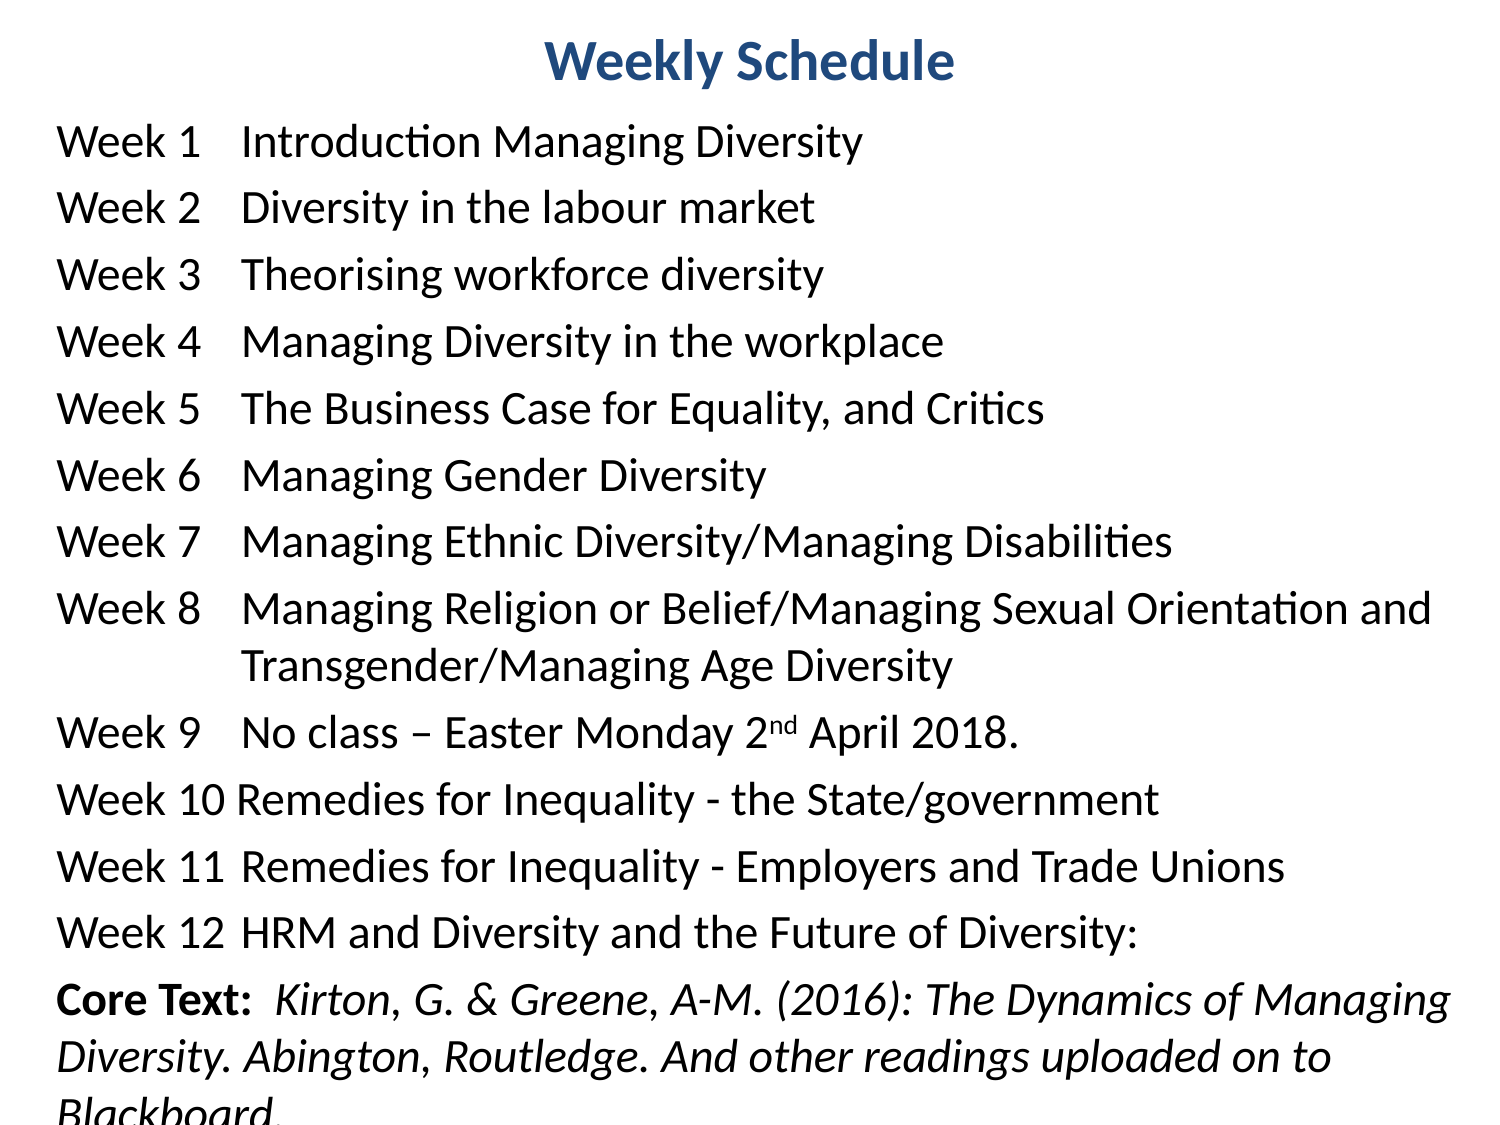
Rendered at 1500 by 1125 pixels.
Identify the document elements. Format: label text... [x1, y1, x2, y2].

title Weekly Schedule [75, 0, 1425, 101]
list Week 1 Introduction Managing Diversity Week 2 Diversity in the labour market Week 3 Theorising workforce diversity Week 4 Managing Diversity in the workplace Week 5 The Business Case for Equality, and Critics Week 6 Managing Gender Diversity Week 7 Managing Ethnic Diversity/Managing Disabilities Week 8 Managing Religion or Belief/Managing Sexual Orientation and Transgender/Managing Age Diversity Week 9 No class – Easter Monday 2nd April 2018. Week 10 Remedies for Inequality - the State/government Week 11 Remedies for Inequality - Employers and Trade Unions Week 12 HRM and Diversity and the Future of Diversity: Core Text: Kirton, G. & Greene, A-M. (2016): The Dynamics of Managing Diversity. Abington, Routledge. And other readings uploaded on to Blackboard. [41, 101, 1483, 1125]
